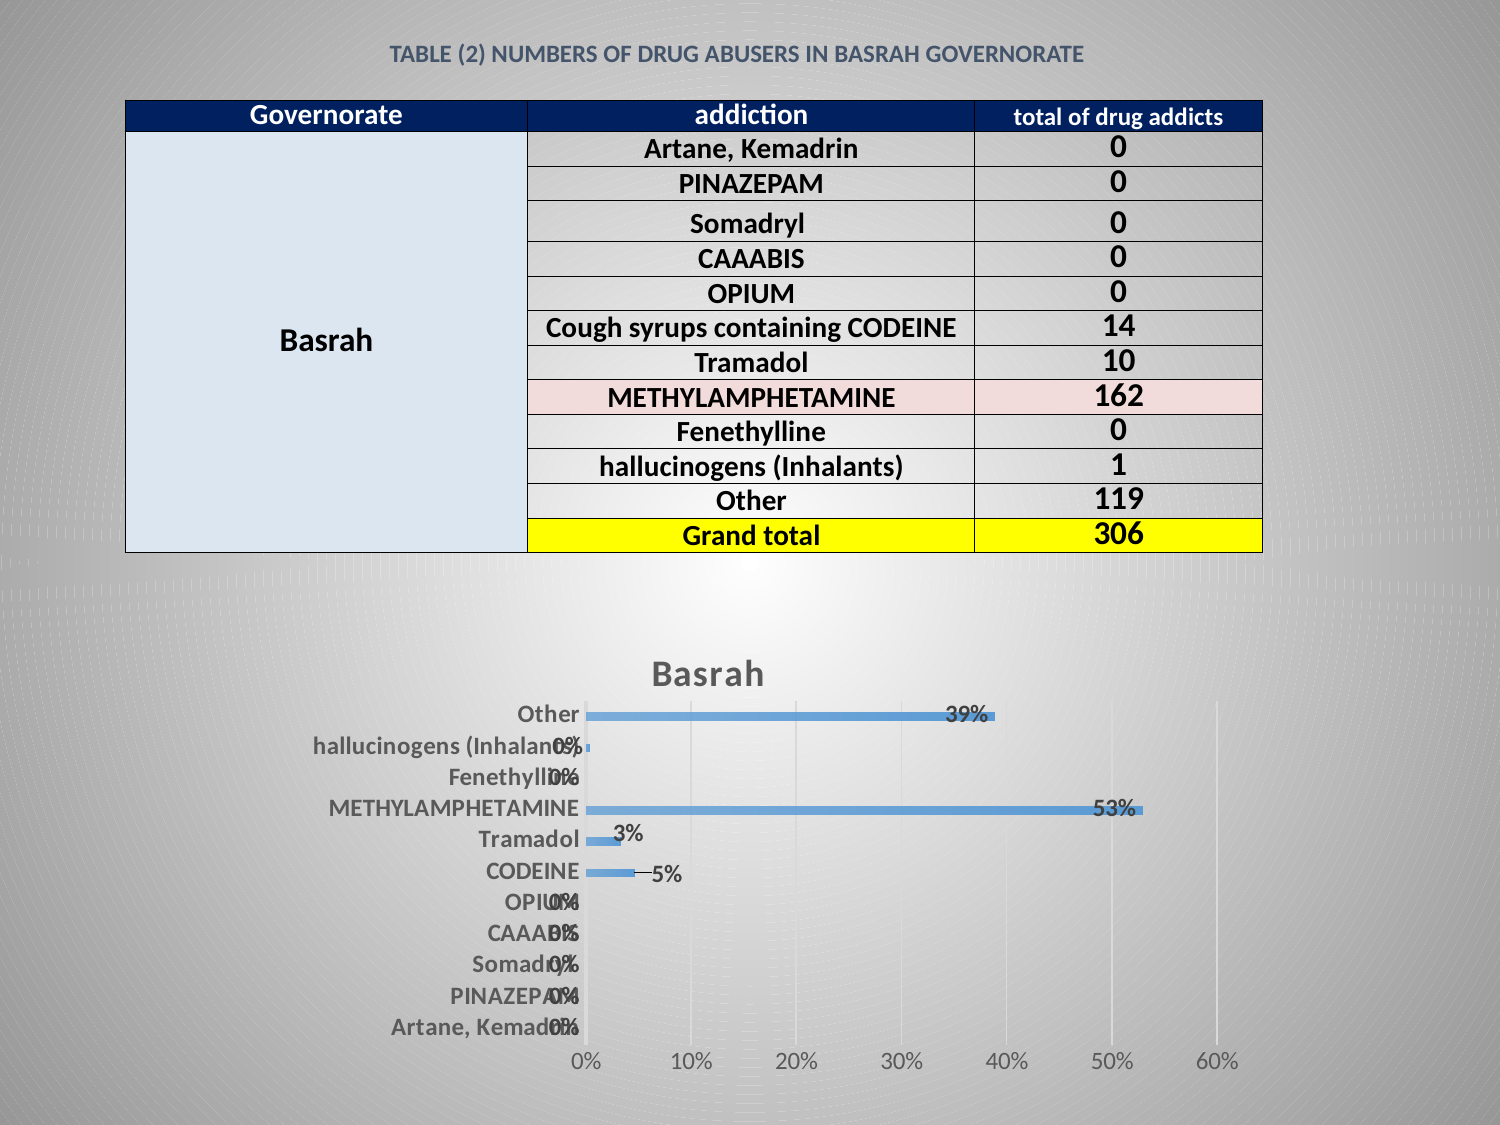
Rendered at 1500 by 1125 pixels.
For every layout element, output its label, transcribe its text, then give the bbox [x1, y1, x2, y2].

table_cell 0 [975, 132, 1262, 166]
table_cell 119 [975, 484, 1262, 518]
table_cell 162 [975, 380, 1262, 414]
table_cell 0 [975, 167, 1262, 200]
table_cell 306 [975, 519, 1262, 552]
table_cell hallucinogens (Inhalants) [528, 449, 974, 483]
table_header Governorate [126, 101, 527, 131]
table_cell OPIUM [528, 277, 974, 310]
chart [162, 624, 1263, 1101]
table_cell 0 [975, 415, 1262, 448]
title Table (2) Numbers of drug abusers in BASRAH governorate [137, 37, 1338, 75]
table_cell 14 [975, 311, 1262, 345]
table_cell 0 [975, 242, 1262, 276]
table_cell 10 [975, 346, 1262, 379]
table_cell Basrah [126, 132, 527, 552]
table_cell METHYLAMPHETAMINE [528, 380, 974, 414]
table_header total of drug addicts [975, 101, 1262, 131]
table_cell 0 [975, 277, 1262, 310]
table_cell Artane, Kemadrin [528, 132, 974, 166]
table_cell Fenethylline [528, 415, 974, 448]
table_cell CAAABIS [528, 242, 974, 276]
table_cell 0 [975, 201, 1262, 241]
table_cell Cough syrups containing CODEINE [528, 311, 974, 345]
table_cell Other [528, 484, 974, 518]
table_cell 1 [975, 449, 1262, 483]
table_cell Grand total [528, 519, 974, 552]
table_cell PINAZEPAM [528, 167, 974, 200]
table_header addiction [528, 101, 974, 131]
table_cell Somadryl [528, 201, 974, 241]
table_cell Tramadol [528, 346, 974, 379]
